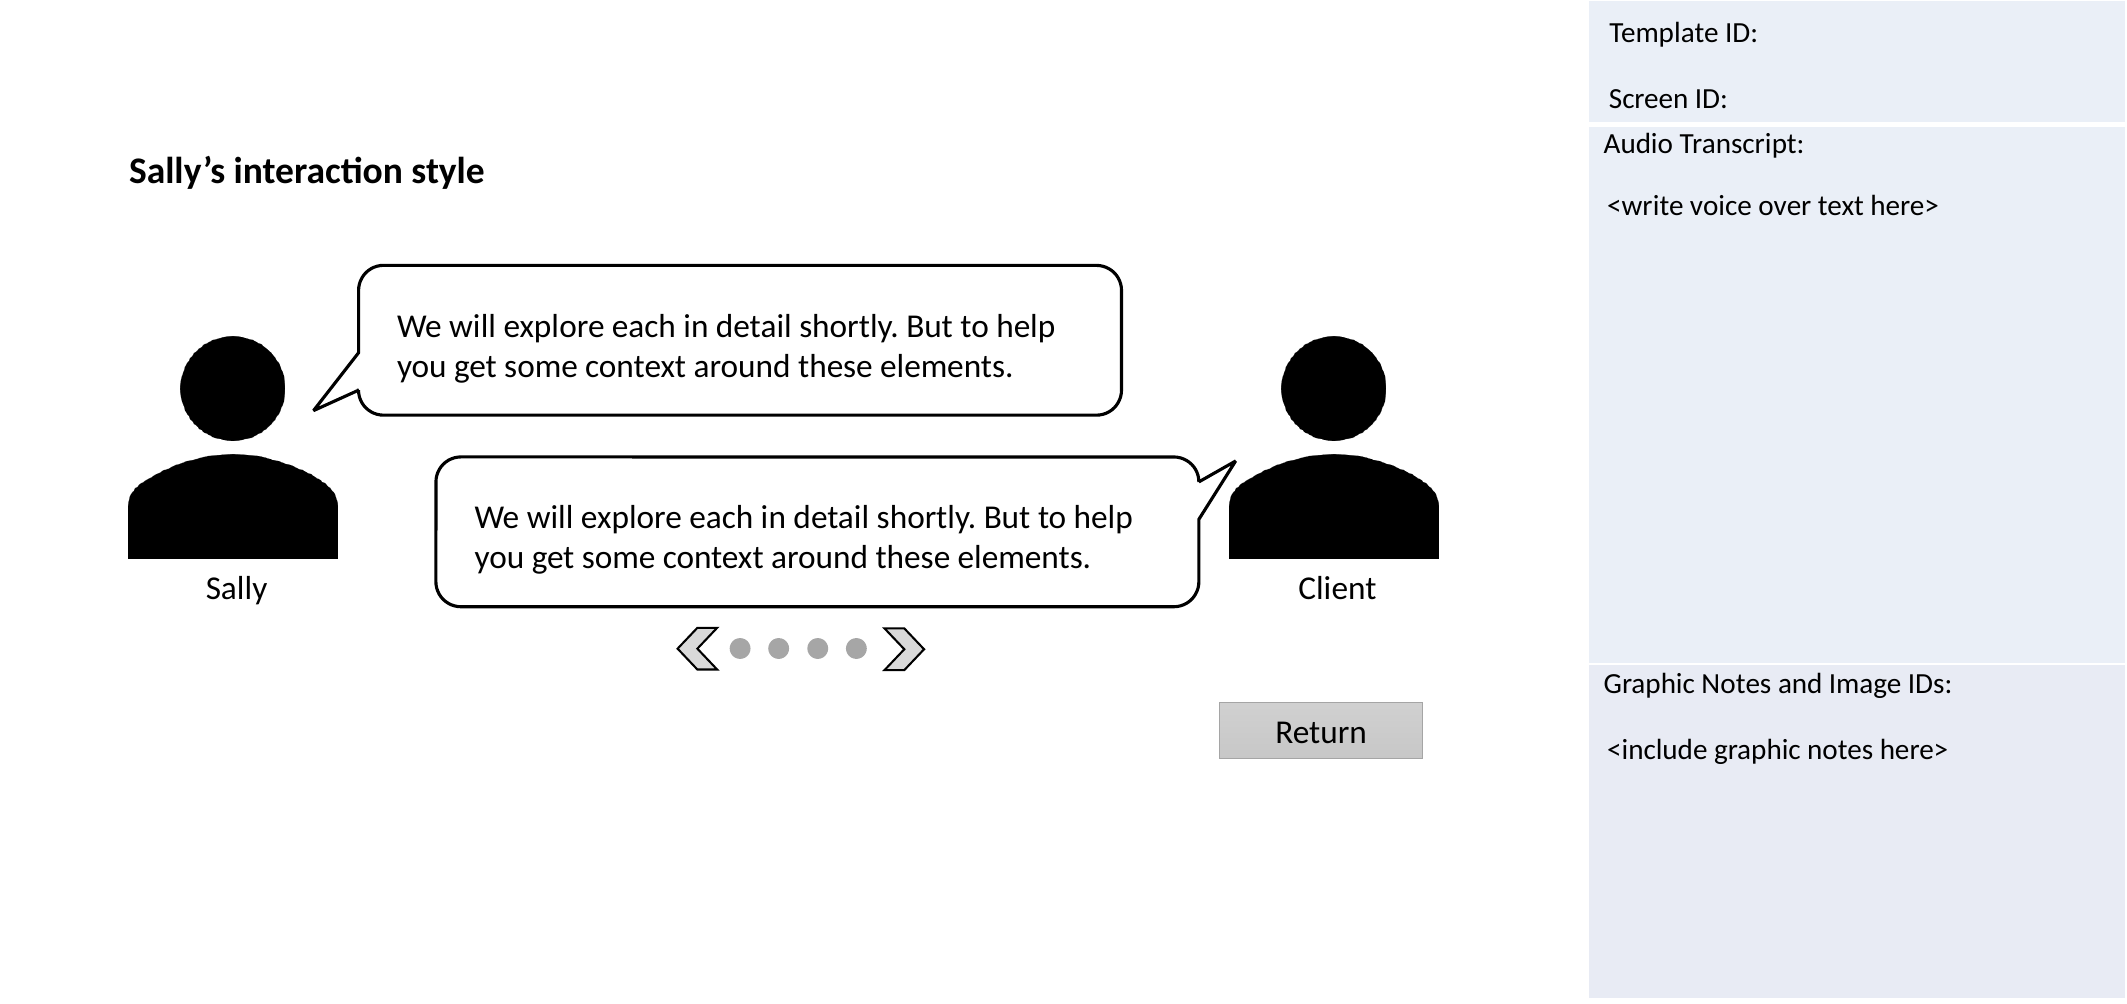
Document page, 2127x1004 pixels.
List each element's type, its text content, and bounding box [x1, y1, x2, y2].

text_box <include graphic notes here> [1592, 722, 2126, 773]
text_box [75, 290, 390, 615]
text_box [1176, 290, 1491, 615]
text_box Return [1219, 702, 1423, 759]
text_box [806, 637, 830, 660]
text_box <write voice over text here> [1592, 178, 2126, 229]
text_box [728, 637, 752, 660]
text_box Sally’s interaction style [114, 138, 615, 199]
text_box [844, 637, 868, 660]
text_box [676, 626, 720, 671]
text_box We will explore each in detail shortly. But to help you get some context around these elements. [357, 264, 1123, 417]
text_box [882, 627, 926, 672]
text_box [767, 637, 791, 660]
text_box We will explore each in detail shortly. But to help you get some context around these elements. [434, 455, 1176, 608]
